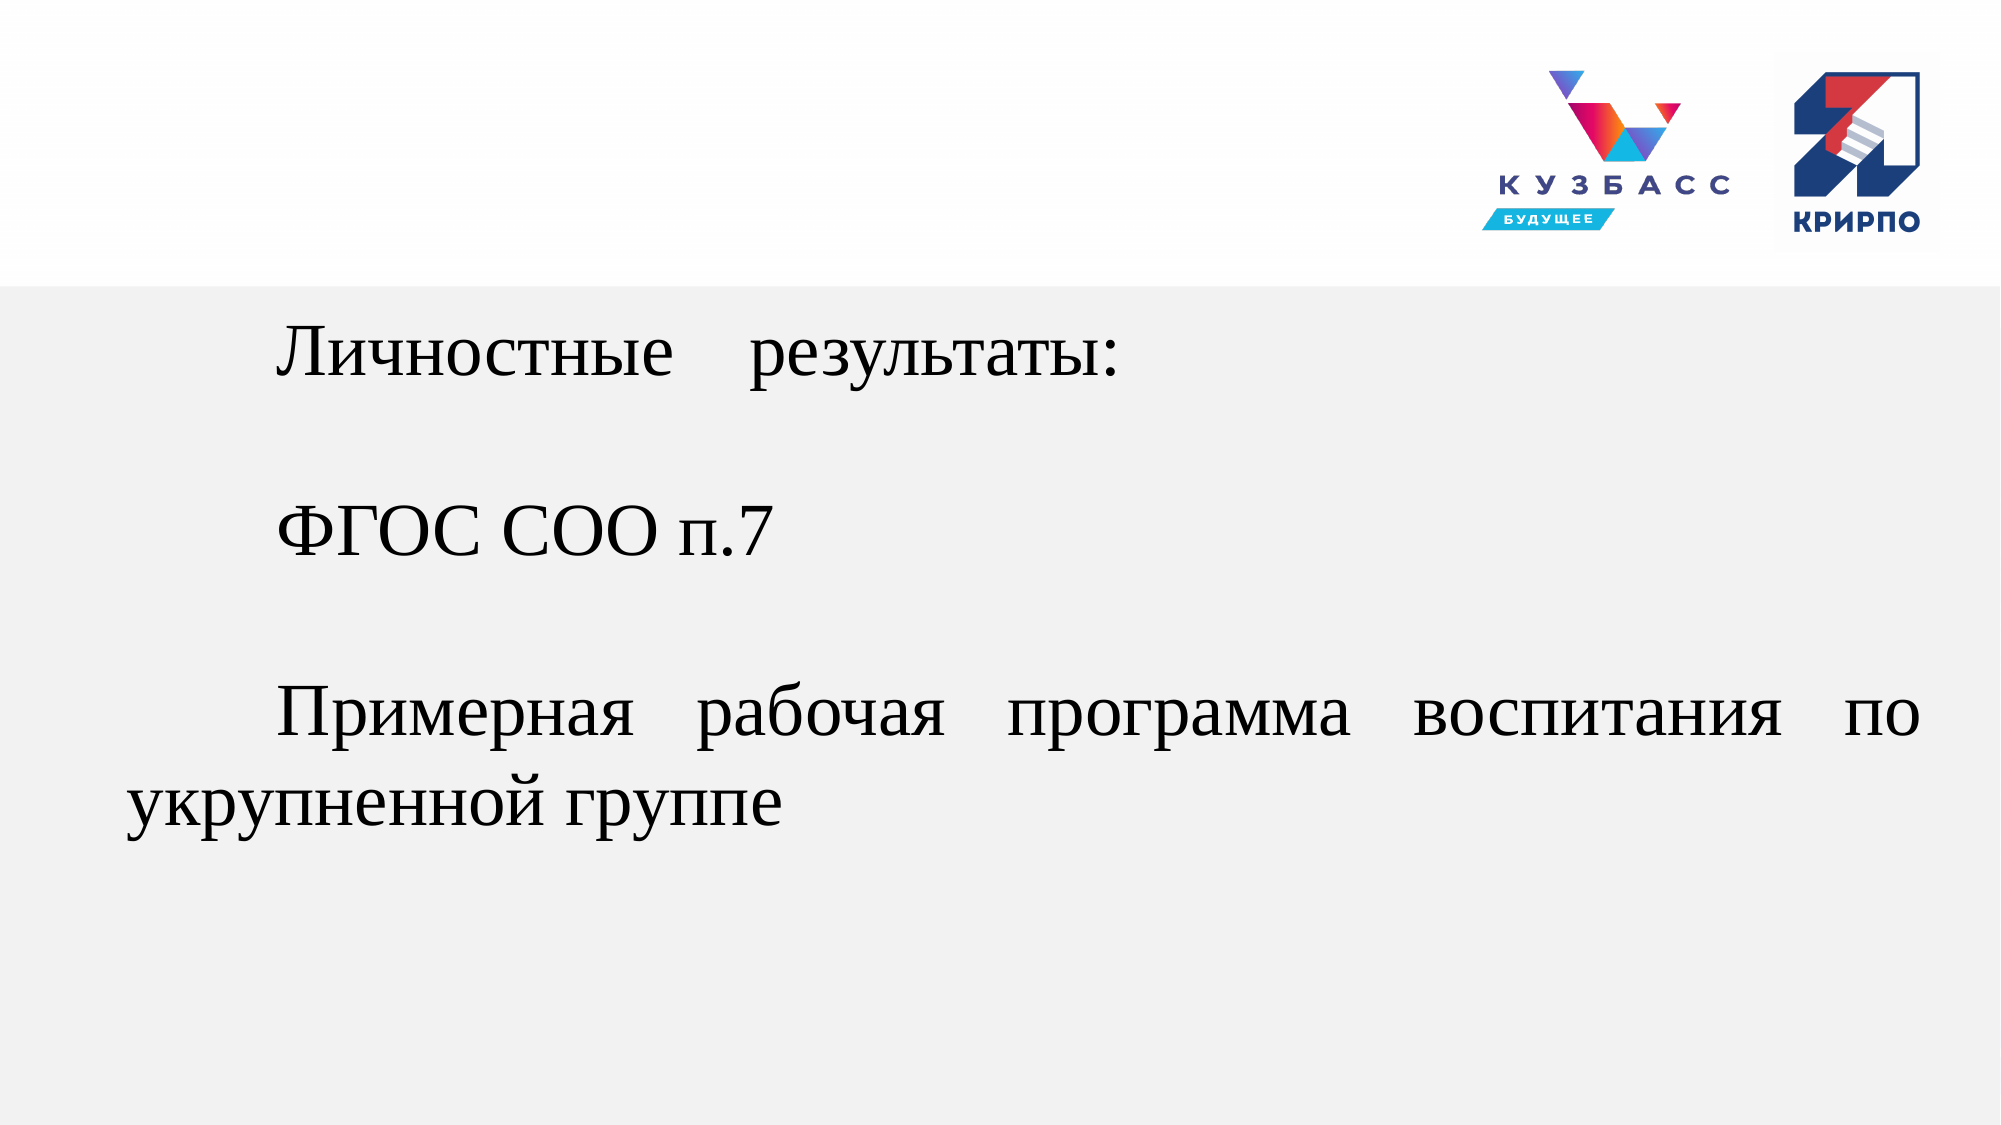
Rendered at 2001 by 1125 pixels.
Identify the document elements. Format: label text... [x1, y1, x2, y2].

text_box Личностные результаты: ФГОС СОО п.7 Примерная рабочая программа воспитания по укрупненной группе [112, 292, 1939, 848]
text_box [0, 285, 2000, 1125]
picture [0, 0, 2001, 1125]
